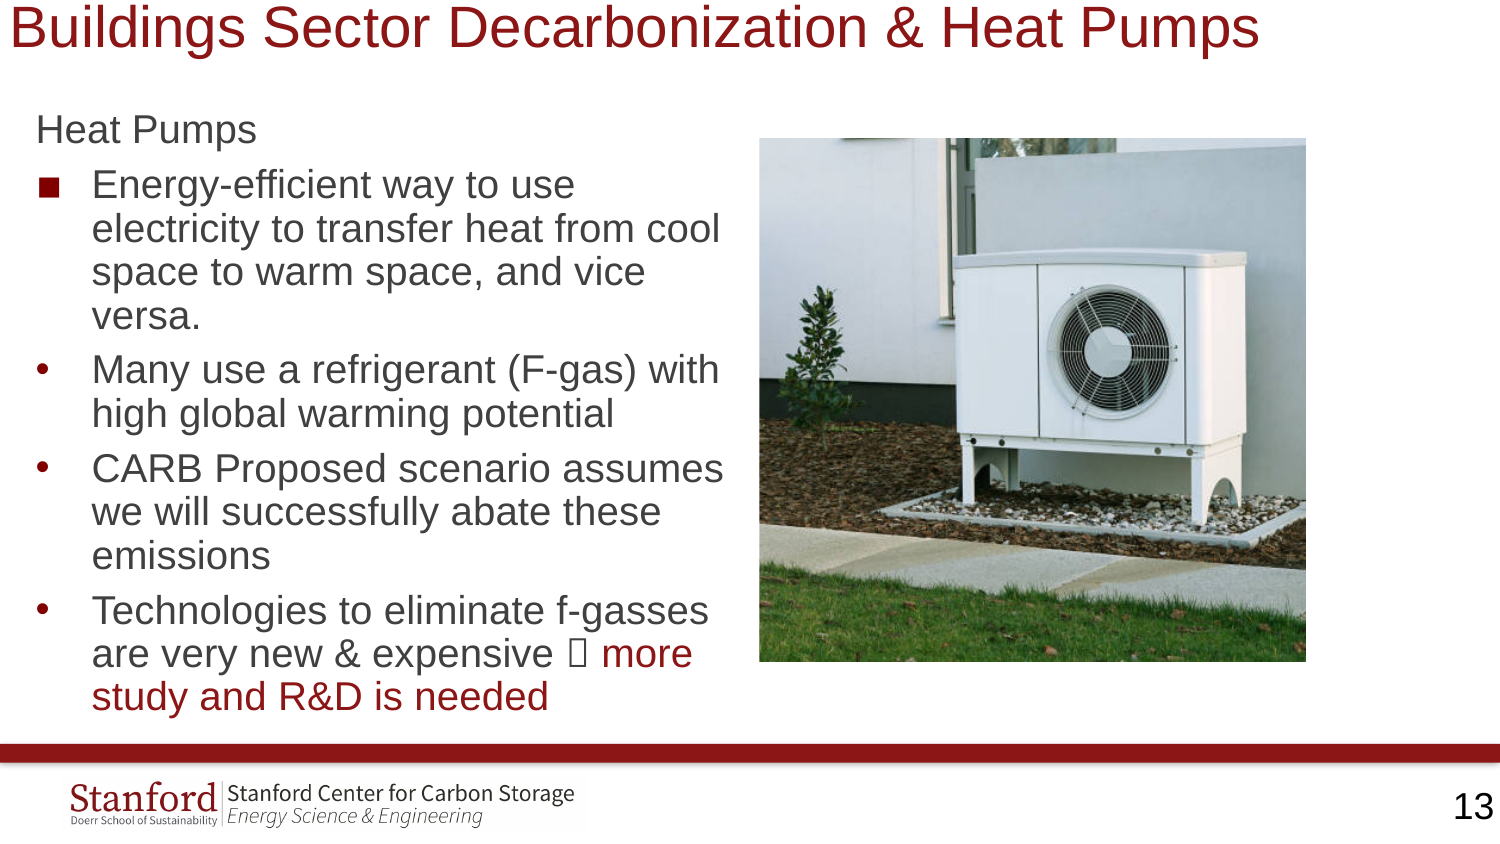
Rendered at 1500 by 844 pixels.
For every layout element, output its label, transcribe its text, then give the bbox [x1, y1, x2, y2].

picture [60, 776, 588, 833]
text_box Heat Pumps Energy-efficient way to use electricity to transfer heat from cool space to warm space, and vice versa. Many use a refrigerant (F-gas) with high global warming potential CARB Proposed scenario assumes we will successfully abate these emissions Technologies to eliminate f-gasses are very new & expensive  more study and R&D is needed [0, 101, 741, 739]
text_box Buildings Sector Decarbonization & Heat Pumps [10, 2, 1346, 116]
picture [759, 138, 1307, 662]
text_box 12 [1438, 774, 1500, 832]
